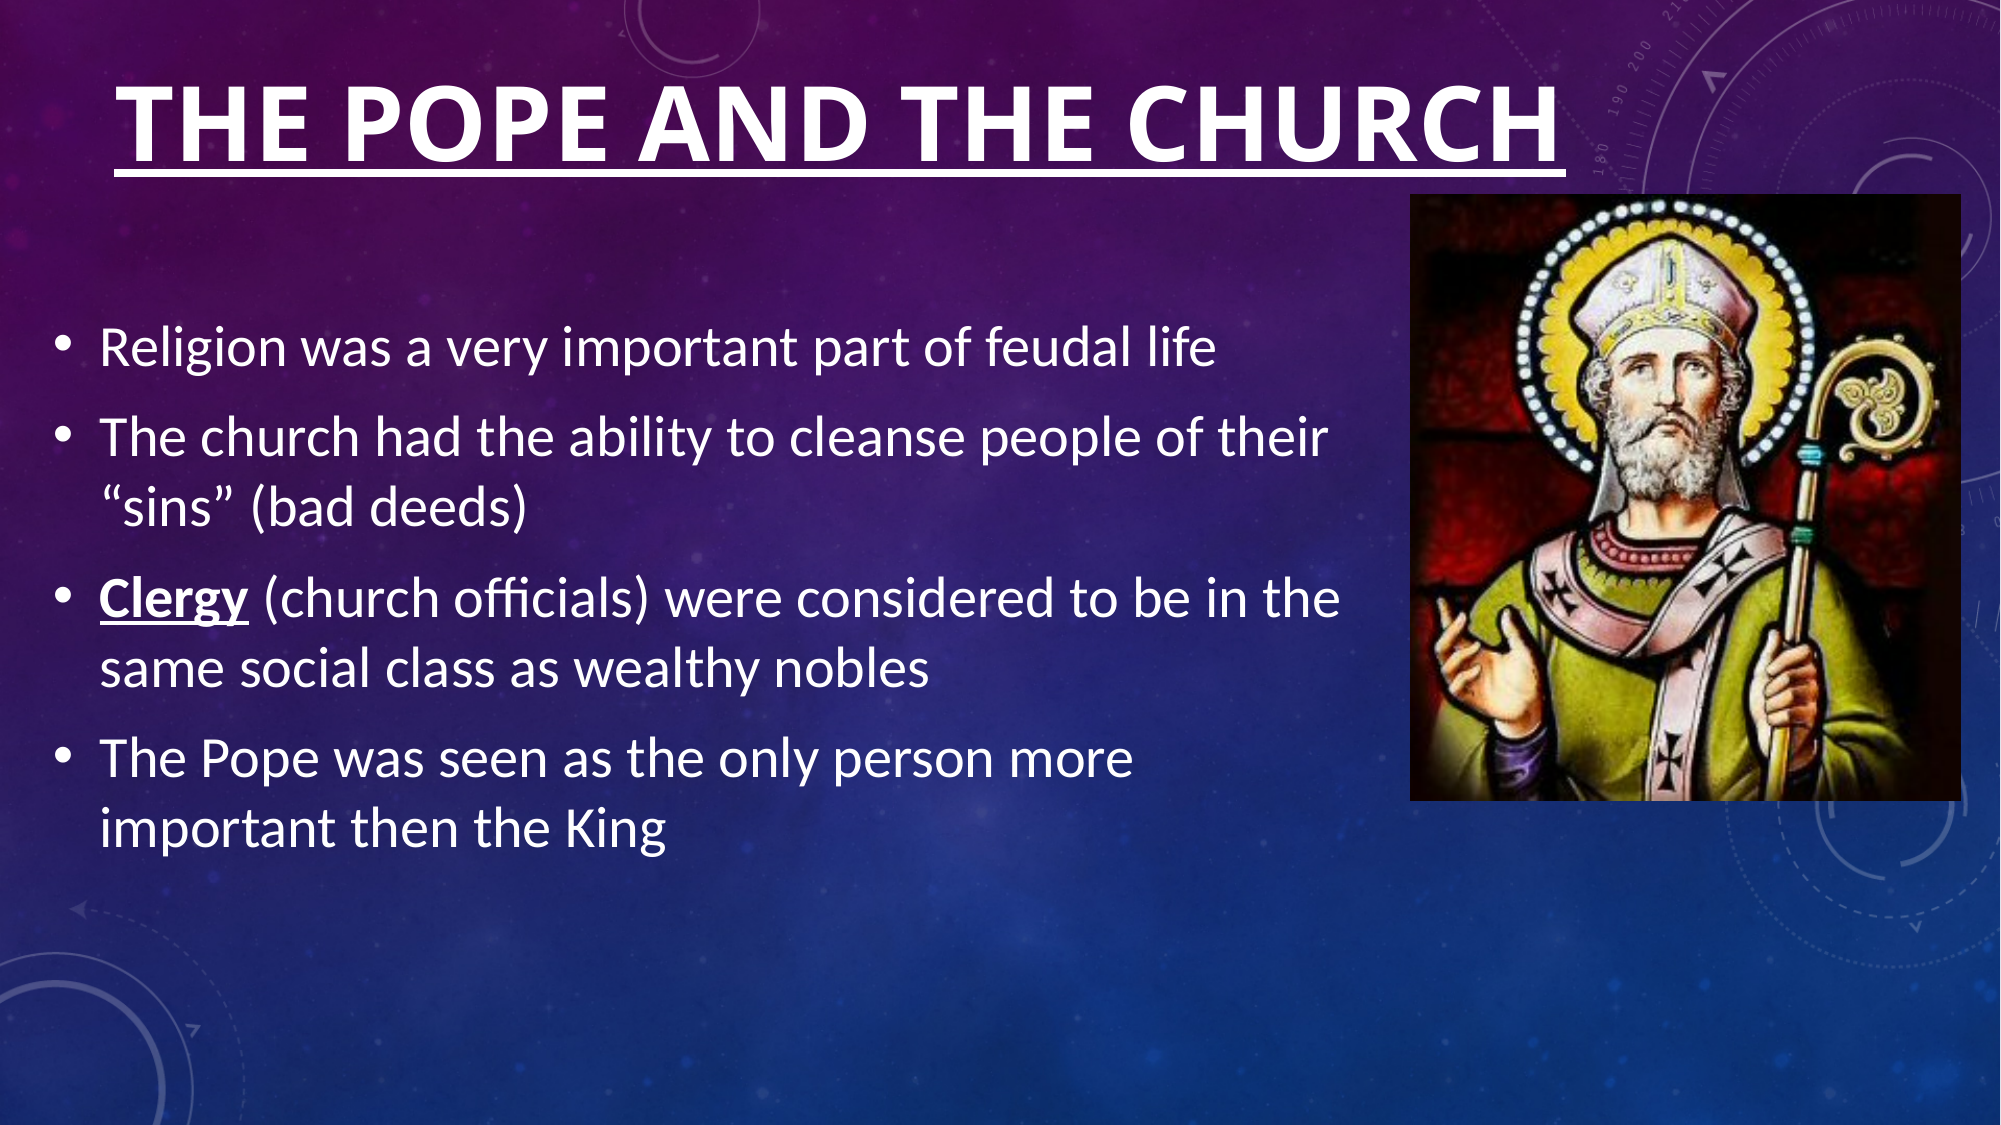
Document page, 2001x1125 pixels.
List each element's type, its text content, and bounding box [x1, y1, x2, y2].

picture [0, 0, 2001, 1125]
list Religion was a very important part of feudal life The church had the ability to cleanse people of their “sins” (bad deeds) Clergy (church officials) were considered to be in the same social class as wealthy nobles The Pope was seen as the only person more important then the King [37, 238, 1387, 995]
title The Pope and the Church [99, 0, 1762, 239]
